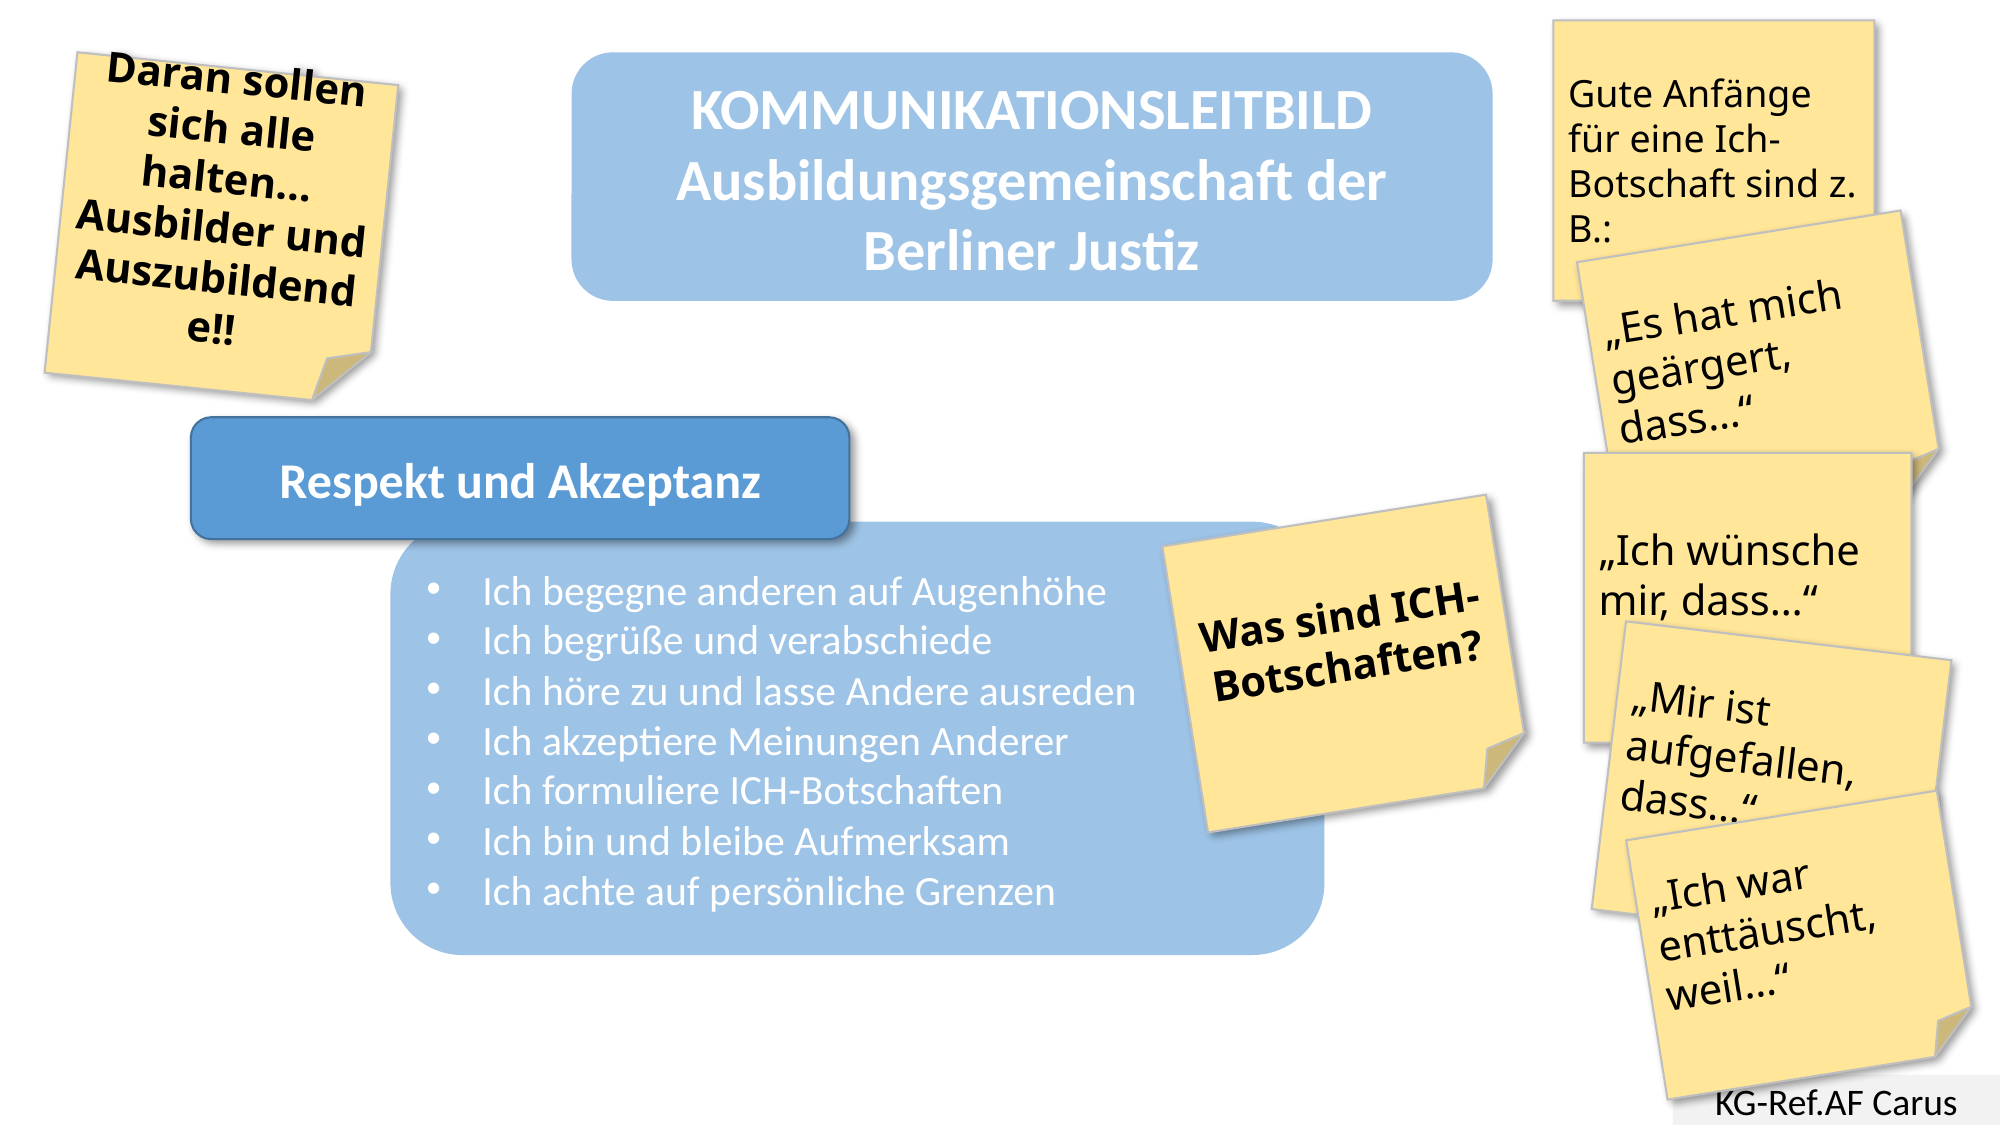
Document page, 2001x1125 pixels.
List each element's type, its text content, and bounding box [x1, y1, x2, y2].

text_box KG-Ref.AF Carus [1672, 1074, 2000, 1125]
text_box „Ich wünsche mir, dass…“ [1582, 451, 1913, 744]
text_box „Es hat mich geärgert, dass…“ [1575, 209, 1942, 476]
text_box KOMMUNIKATIONSLEITBILD Ausbildungsgemeinschaft der Berliner Justiz [570, 51, 1494, 302]
text_box „Mir ist aufgefallen, dass…“ [1590, 620, 1953, 916]
text_box Respekt und Akzeptanz [189, 416, 851, 541]
text_box „Ich war enttäuscht, weil…“ [1625, 789, 1975, 1101]
text_box Was sind ICH- Botschaften? [1161, 493, 1528, 834]
text_box Daran sollen sich alle halten… Ausbilder und Auszubildende!! [43, 51, 400, 402]
text_box Ich begegne anderen auf Augenhöhe Ich begrüße und verabschiede Ich höre zu und lasse Andere ausreden Ich akzeptiere Meinungen Anderer Ich formuliere ICH-Botschaften Ich bin und bleibe Aufmerksam Ich achte auf persönliche Grenzen [389, 520, 1326, 957]
text_box Gute Anfänge für eine Ich-Botschaft sind z. B.: [1552, 19, 1876, 302]
